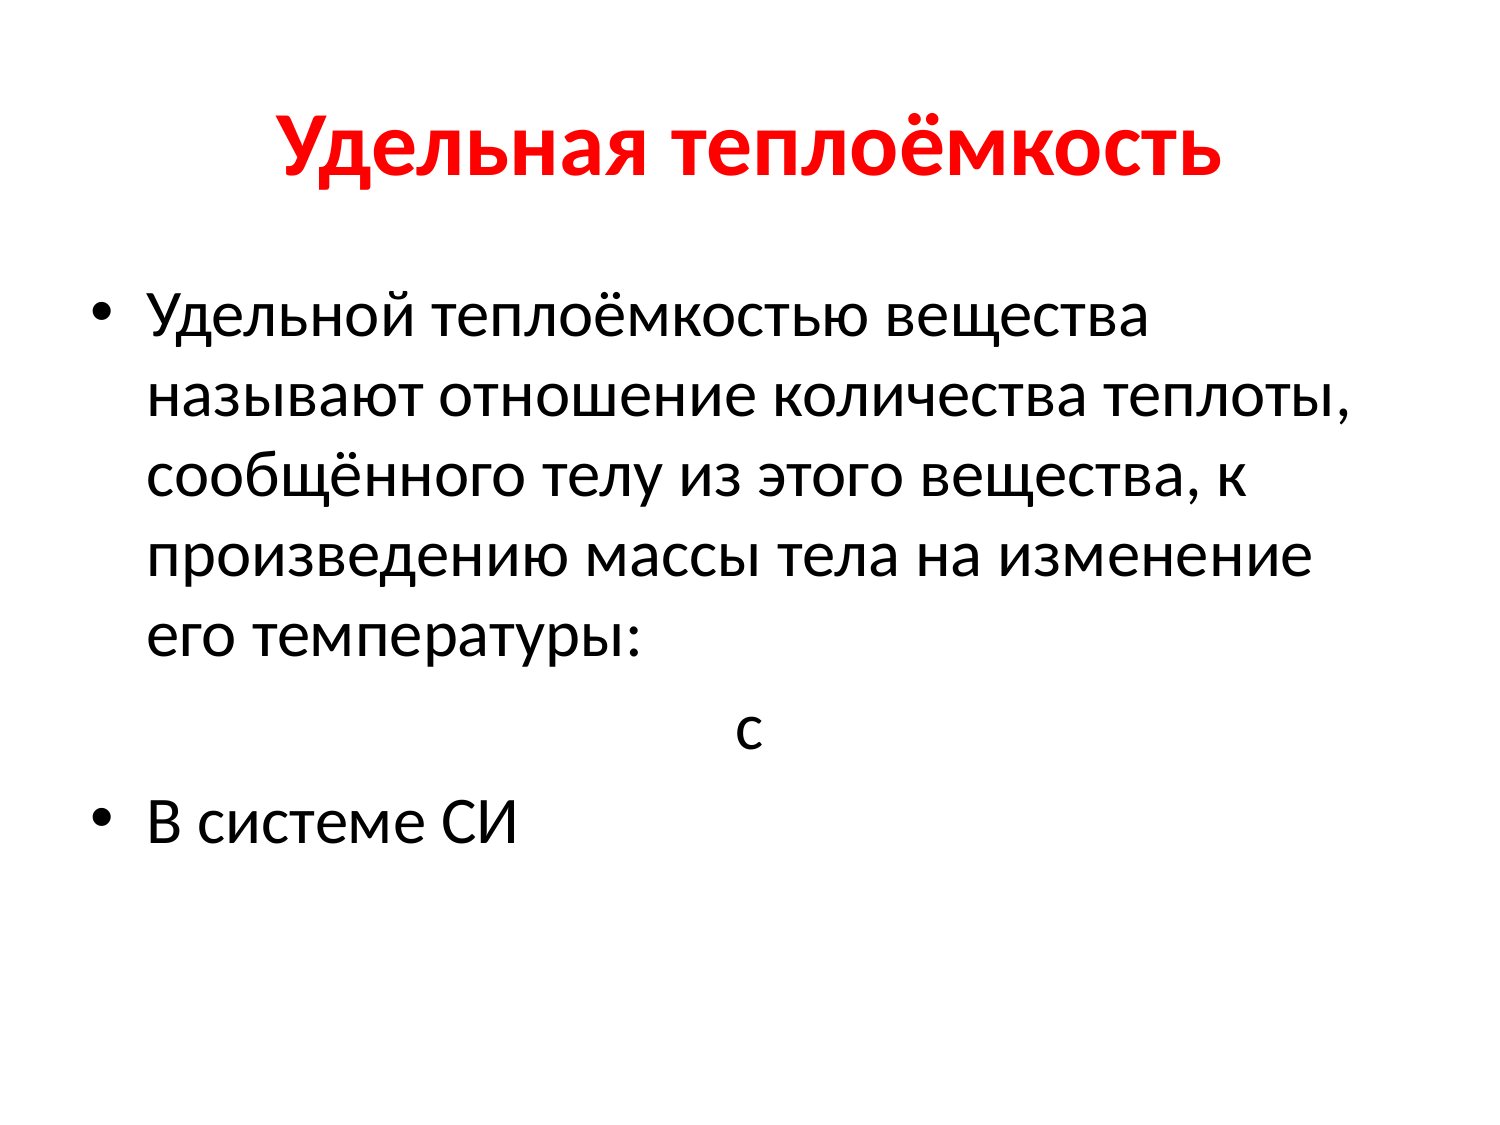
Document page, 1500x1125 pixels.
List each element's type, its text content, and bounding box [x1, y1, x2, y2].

title Удельная теплоёмкость [75, 45, 1425, 233]
